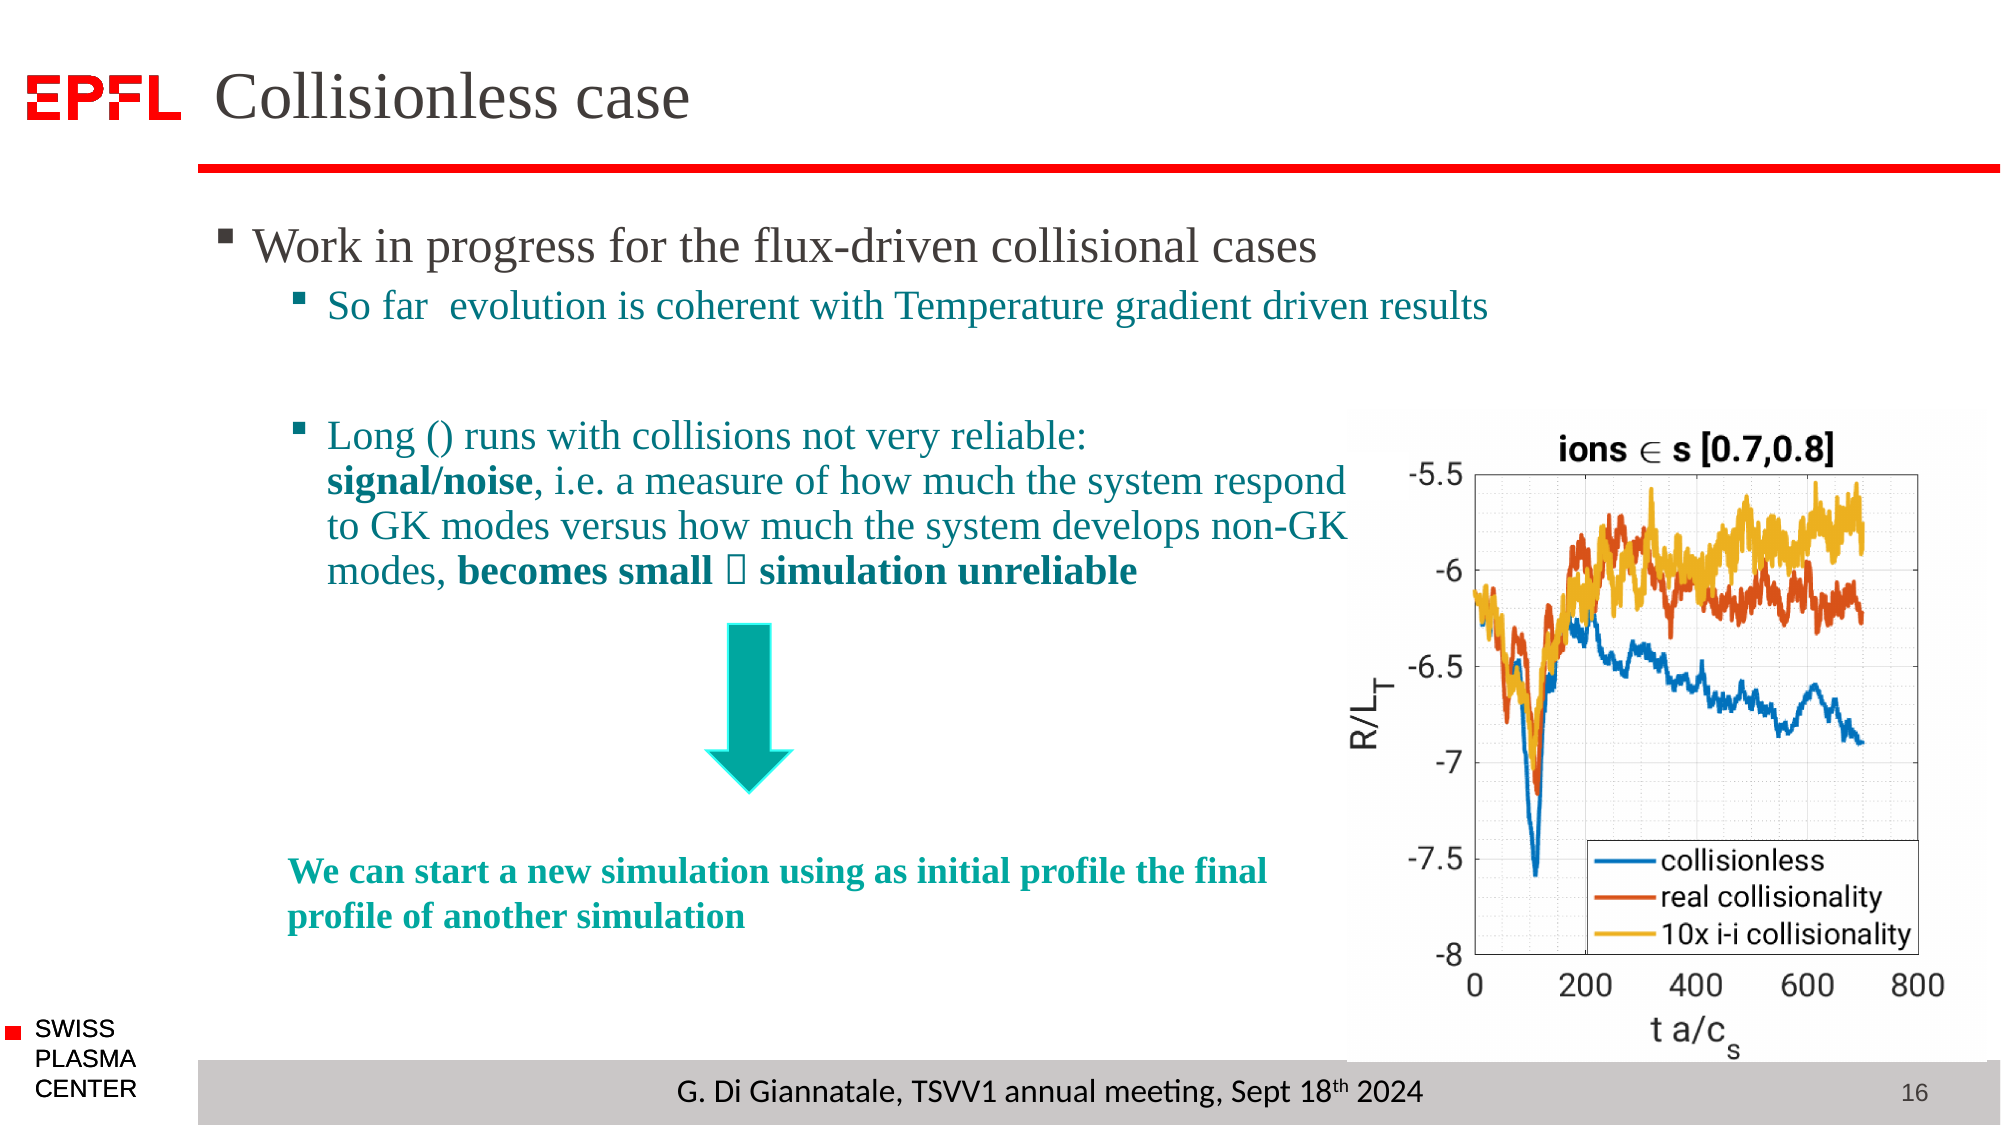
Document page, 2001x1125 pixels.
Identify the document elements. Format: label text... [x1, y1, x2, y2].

slide_number 16 [1493, 1062, 1944, 1122]
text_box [1332, 409, 1988, 1062]
text_box [703, 622, 795, 795]
title Collisionless case [199, 22, 1944, 173]
picture [8, 56, 199, 139]
text_box We can start a new simulation using as initial profile the final profile of another simulation [272, 839, 1332, 1034]
